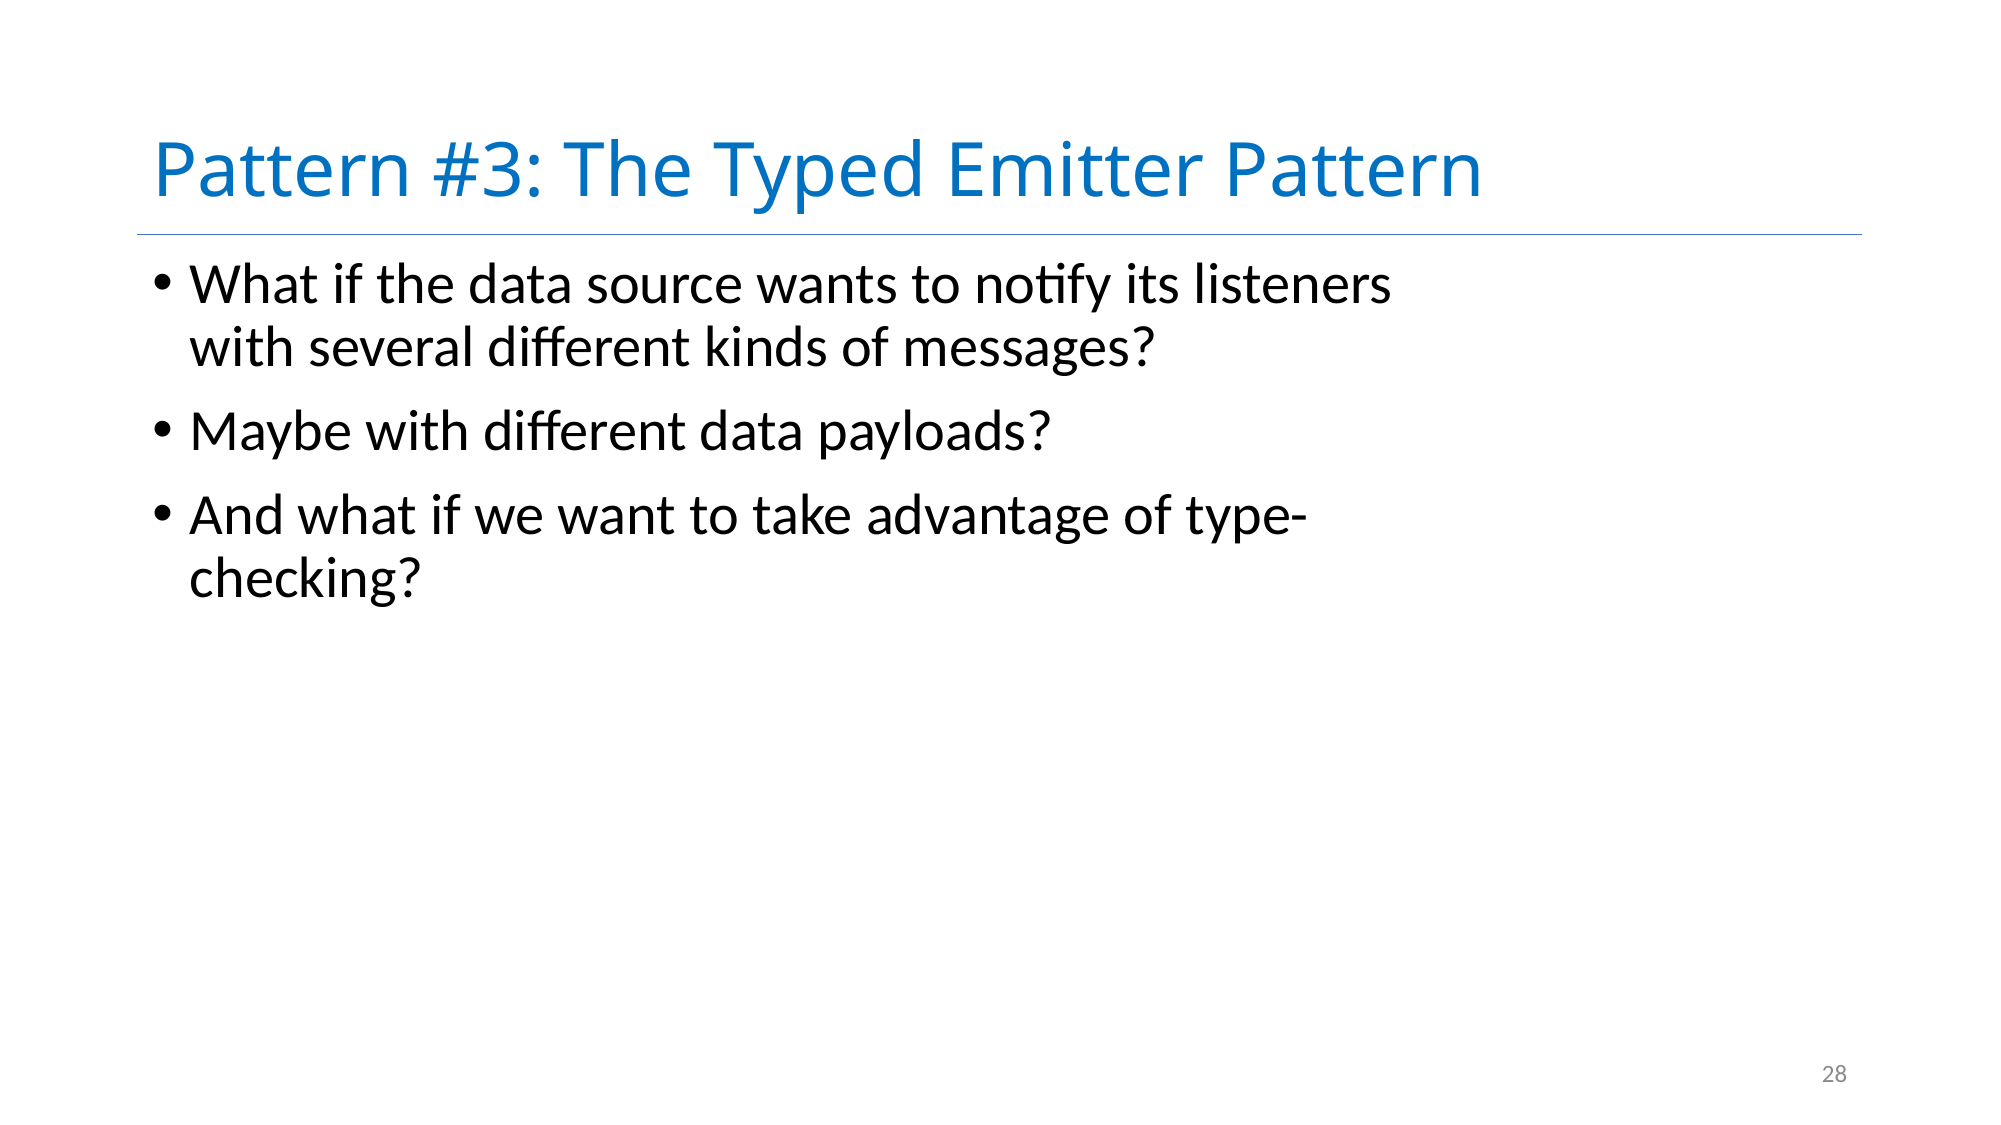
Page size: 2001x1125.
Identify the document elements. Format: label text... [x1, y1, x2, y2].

slide_number 28 [1412, 1042, 1863, 1103]
title Pattern #3: The Typed Emitter Pattern [137, 3, 1863, 221]
list What if the data source wants to notify its listeners with several different kinds of messages? Maybe with different data payloads? And what if we want to take advantage of type-checking? [137, 246, 1432, 960]
